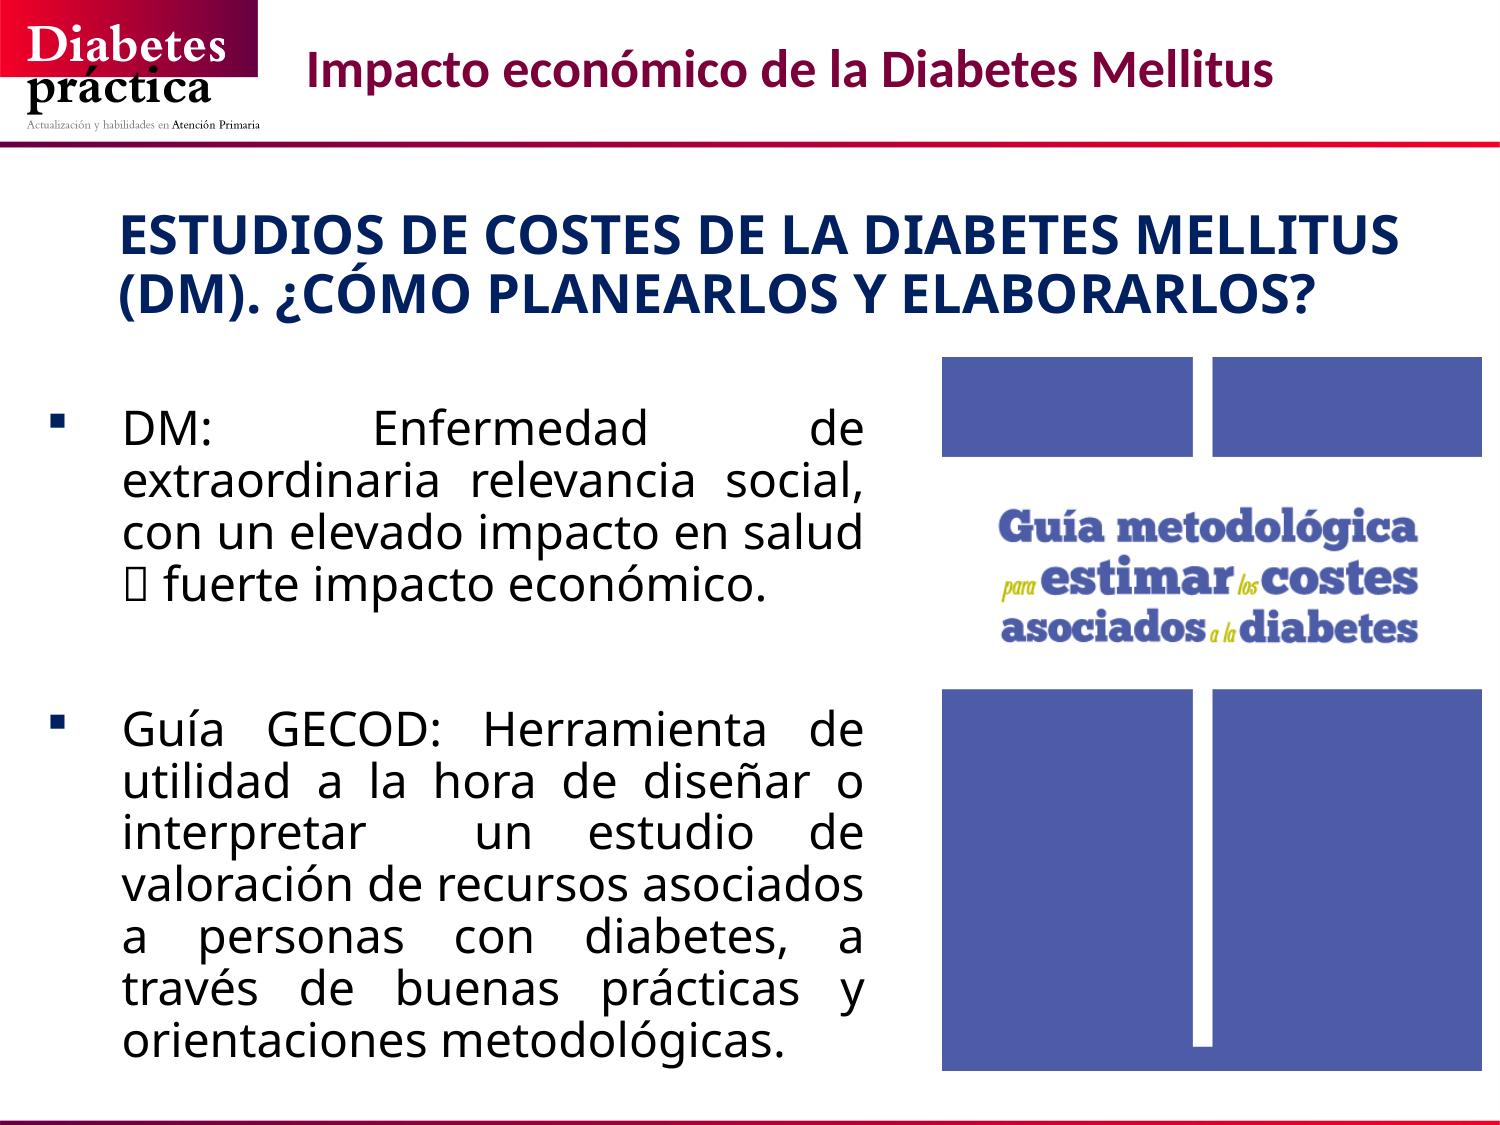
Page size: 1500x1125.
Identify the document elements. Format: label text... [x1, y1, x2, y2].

list ESTUDIOS DE COSTES DE LA DIABETES MELLITUS (DM). ¿CÓMO PLANEARLOS Y ELABORARLOS? [103, 200, 1469, 389]
list DM: Enfermedad de extraordinaria relevancia social, con un elevado impacto en salud  fuerte impacto económico. Guía GECOD: Herramienta de utilidad a la hora de diseñar o interpretar un estudio de valoración de recursos asociados a personas con diabetes, a través de buenas prácticas y orientaciones metodológicas. [31, 396, 881, 1097]
title Impacto económico de la Diabetes Mellitus [290, 0, 1482, 140]
picture [0, 0, 1500, 1125]
